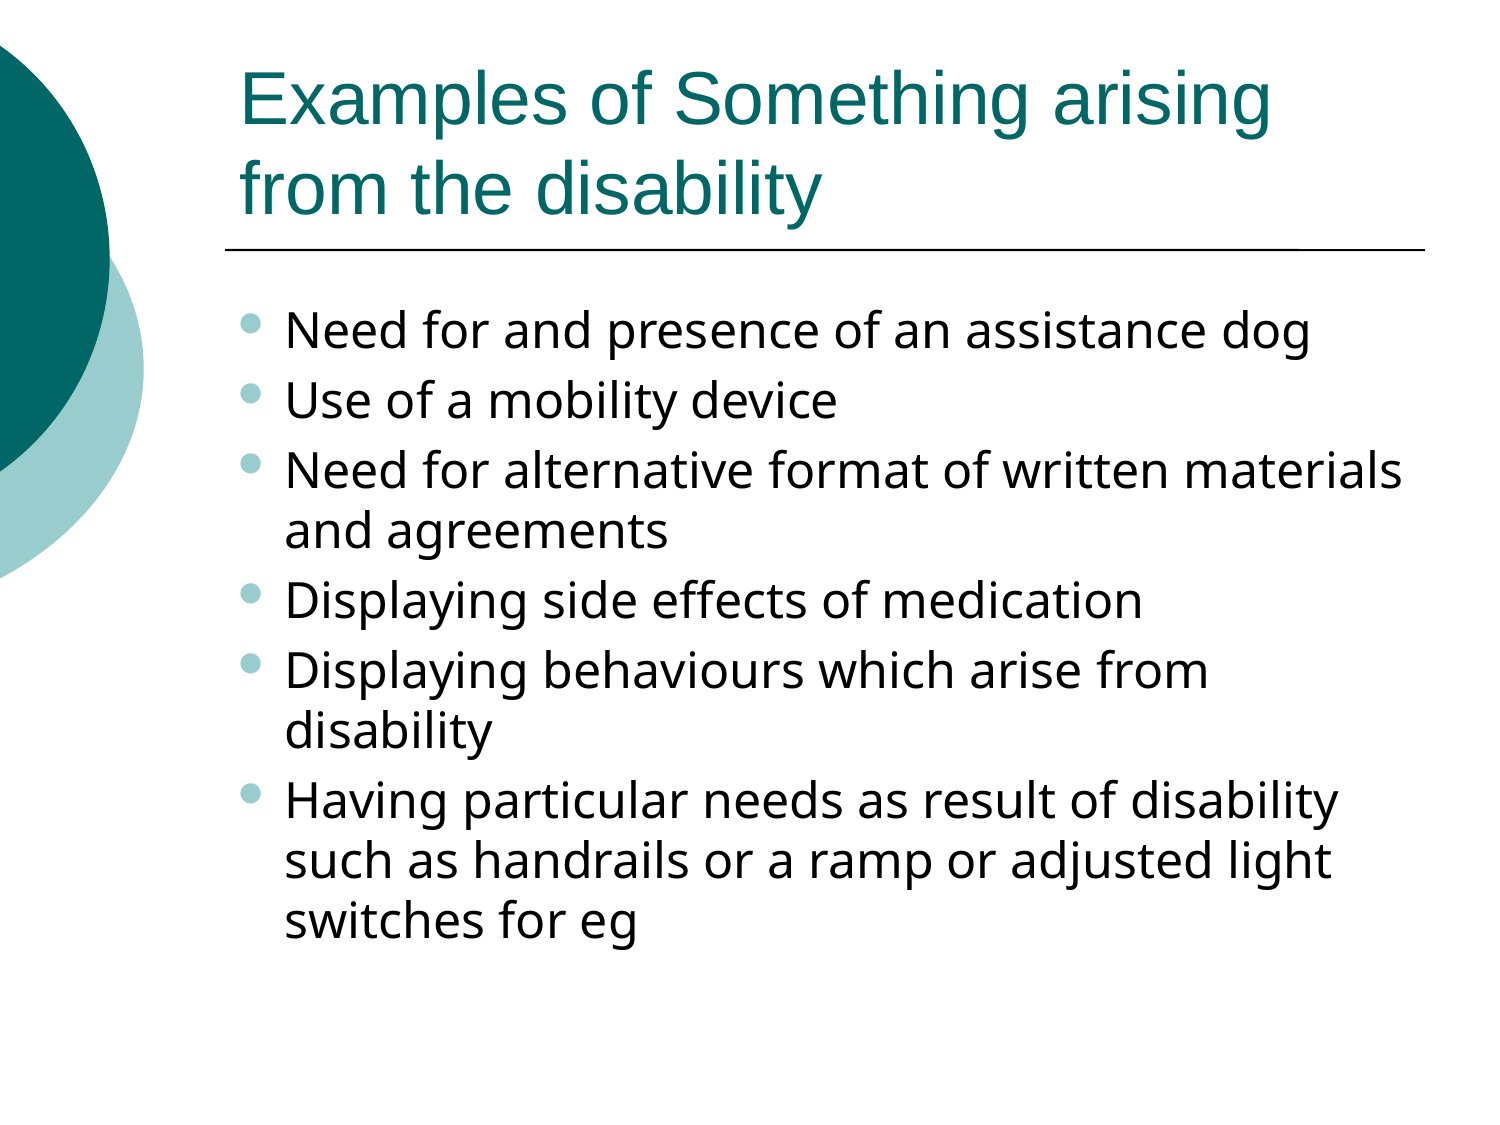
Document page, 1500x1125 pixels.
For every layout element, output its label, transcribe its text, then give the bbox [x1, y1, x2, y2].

list Need for and presence of an assistance dog Use of a mobility device Need for alternative format of written materials and agreements Displaying side effects of medication Displaying behaviours which arise from disability Having particular needs as result of disability such as handrails or a ramp or adjusted light switches for eg [147, 290, 1425, 975]
title Examples of Something arising from the disability [224, 49, 1425, 238]
